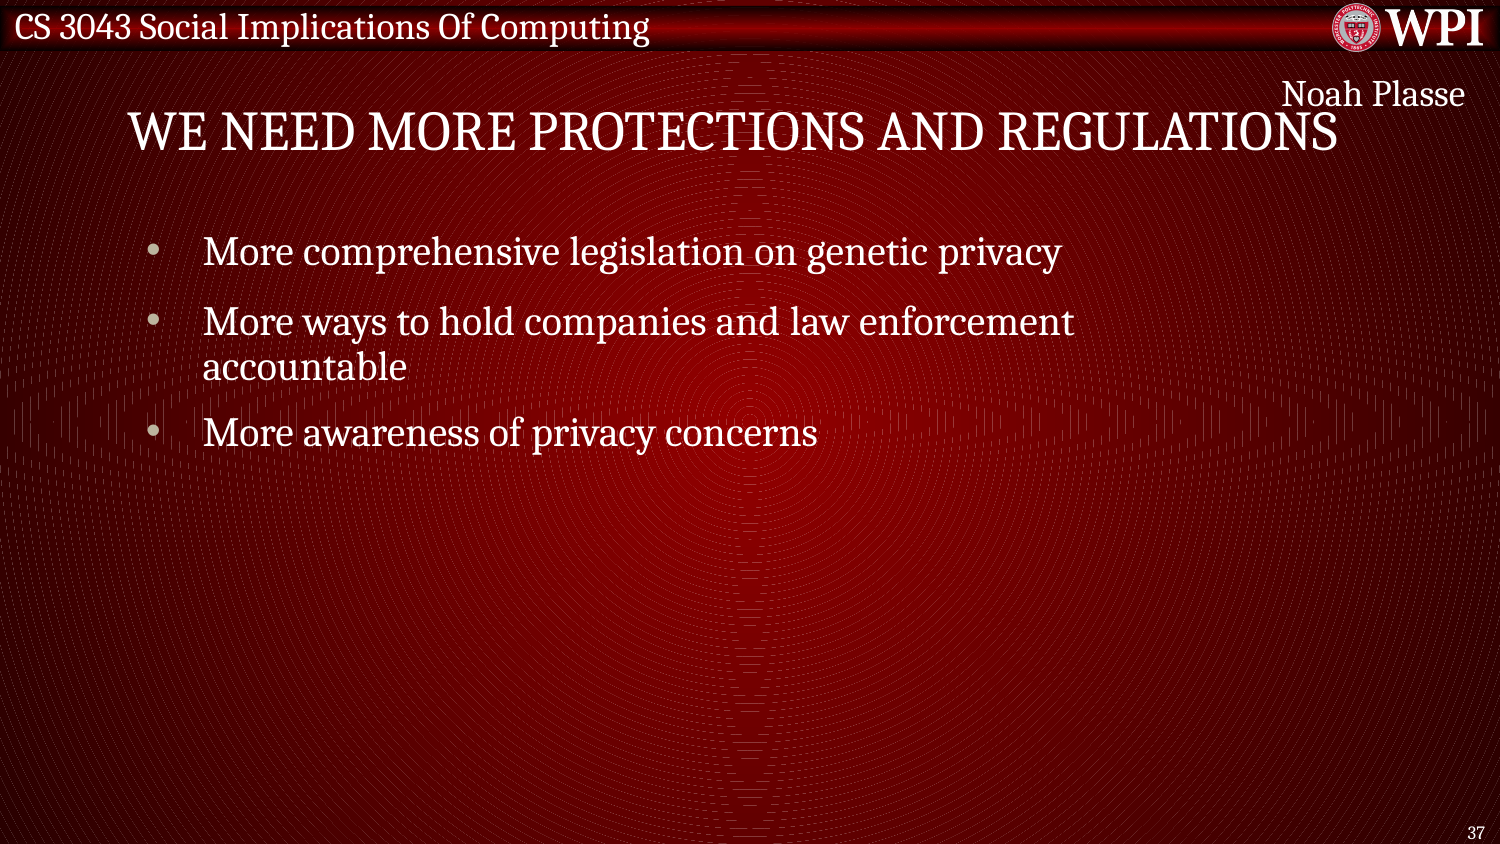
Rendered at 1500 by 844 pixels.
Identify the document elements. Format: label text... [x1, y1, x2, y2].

list More comprehensive legislation on genetic privacy More ways to hold companies and law enforcement accountable More awareness of privacy concerns [112, 221, 1298, 772]
text_box Noah Plasse [1123, 61, 1481, 121]
title We need more protections and regulations [112, 59, 1388, 210]
slide_number 37 [1397, 819, 1500, 844]
picture [1332, 3, 1483, 52]
